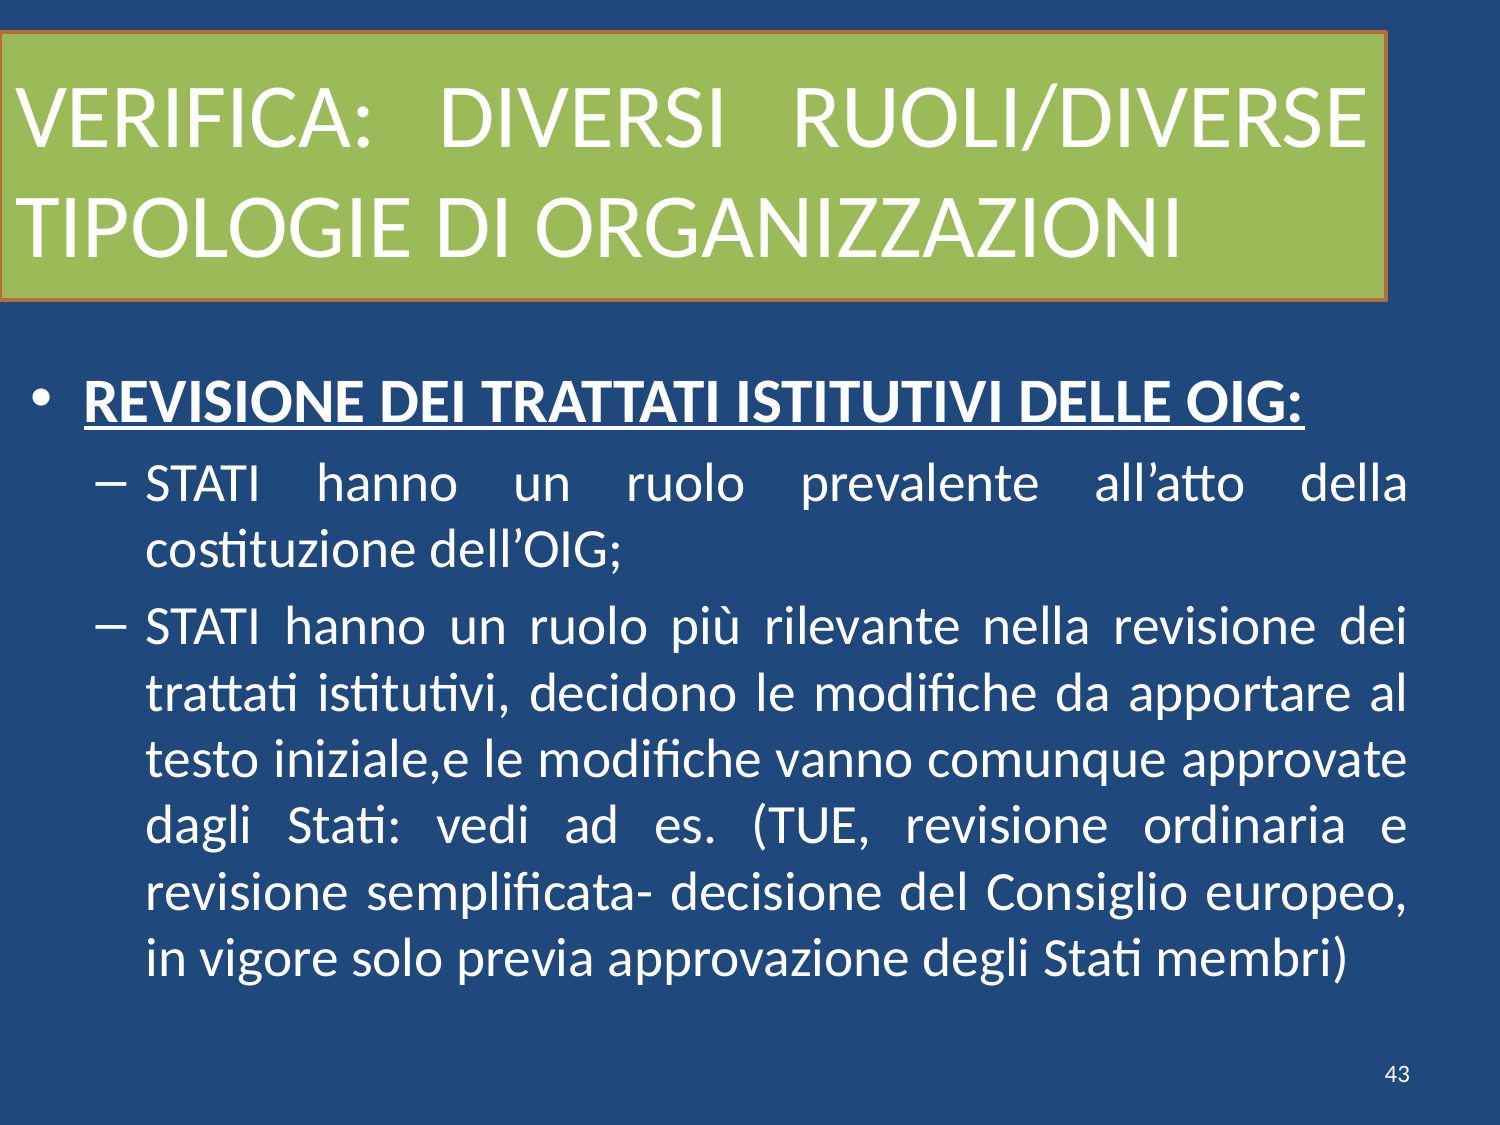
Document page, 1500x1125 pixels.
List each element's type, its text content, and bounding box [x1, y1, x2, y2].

title VERIFICA: DIVERSI RUOLI/DIVERSE TIPOLOGIE DI ORGANIZZAZIONI [0, 30, 1388, 302]
list REVISIONE DEI TRATTATI ISTITUTIVI DELLE OIG: STATI hanno un ruolo prevalente all’atto della costituzione dell’OIG; STATI hanno un ruolo più rilevante nella revisione dei trattati istitutivi, decidono le modifiche da apportare al testo iniziale,e le modifiche vanno comunque approvate dagli Stati: vedi ad es. (TUE, revisione ordinaria e revisione semplificata- decisione del Consiglio europeo, in vigore solo previa approvazione degli Stati membri) [15, 351, 1425, 1043]
slide_number 43 [1074, 1043, 1425, 1103]
